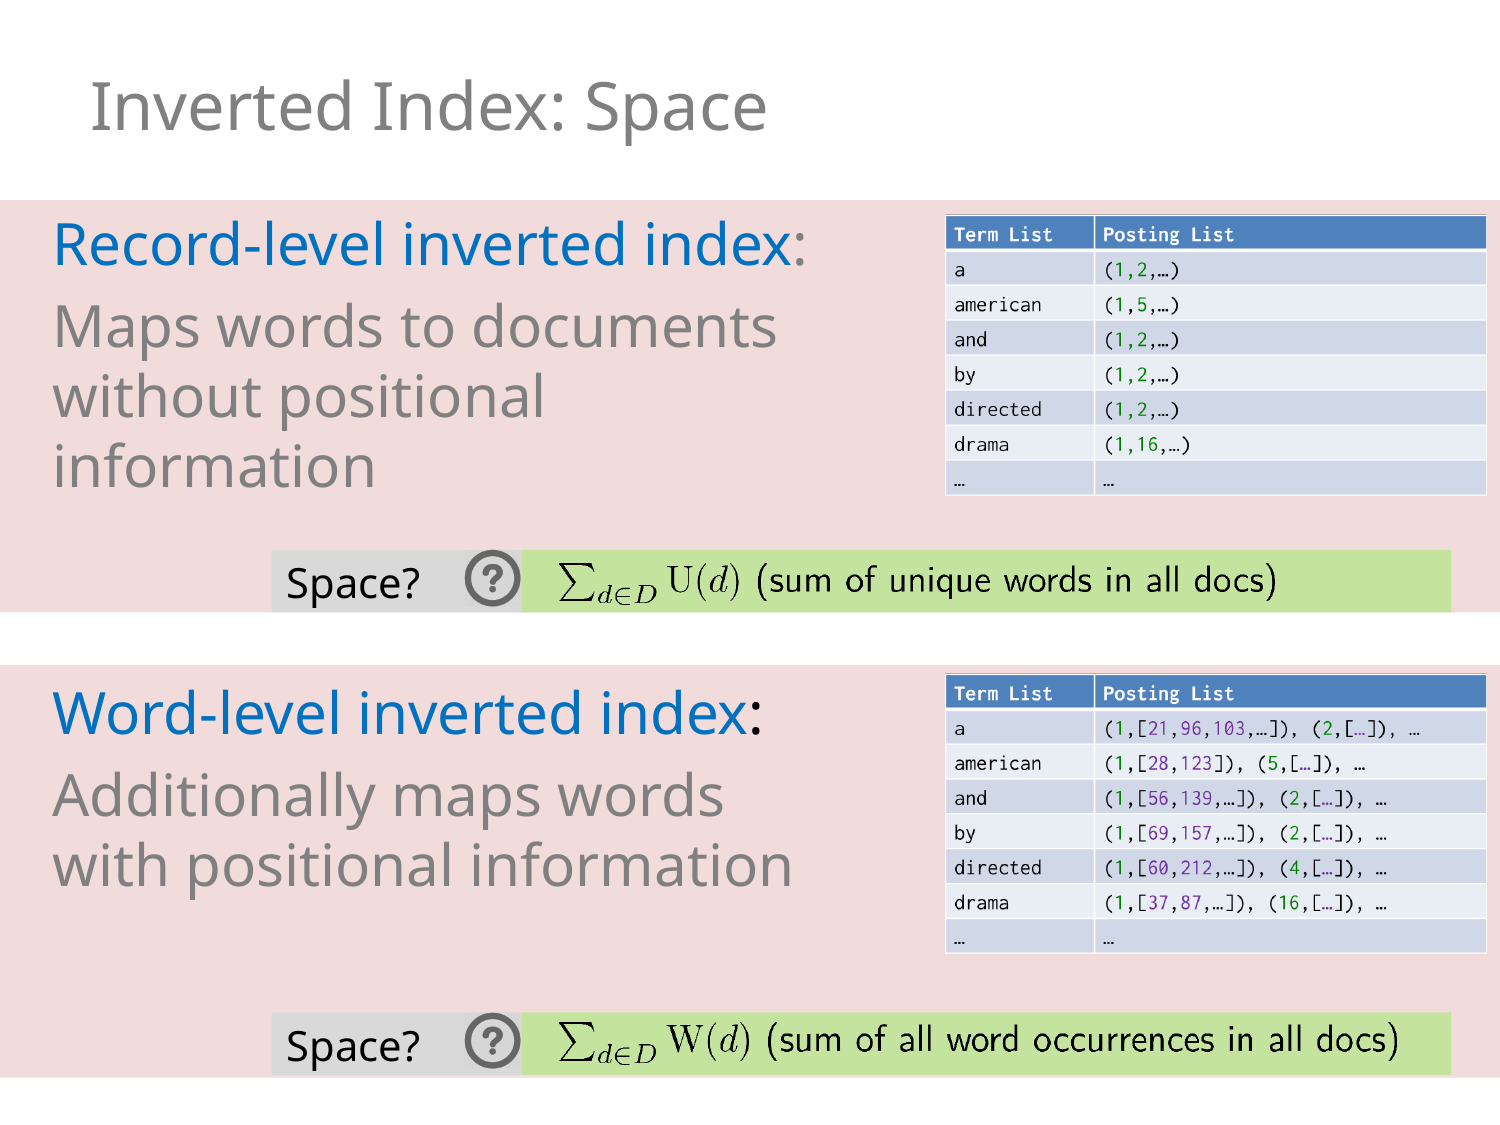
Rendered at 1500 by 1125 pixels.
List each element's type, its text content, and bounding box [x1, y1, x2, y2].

picture [463, 549, 521, 607]
text_box Space? [271, 1012, 461, 1075]
picture [945, 670, 1487, 963]
list Record-level inverted index: Maps words to documents without positional information [37, 200, 863, 538]
picture [558, 563, 1275, 606]
text_box Space? [271, 549, 462, 613]
picture [558, 1022, 1397, 1065]
text_box [521, 549, 1452, 613]
title Inverted Index: Space [75, 45, 1425, 163]
picture [463, 1012, 521, 1069]
text_box [0, 663, 1500, 1080]
text_box [521, 1012, 1452, 1075]
picture [945, 212, 1487, 504]
text_box [0, 198, 1500, 615]
text_box Word-level inverted index: Additionally maps words with positional information [37, 669, 863, 1007]
